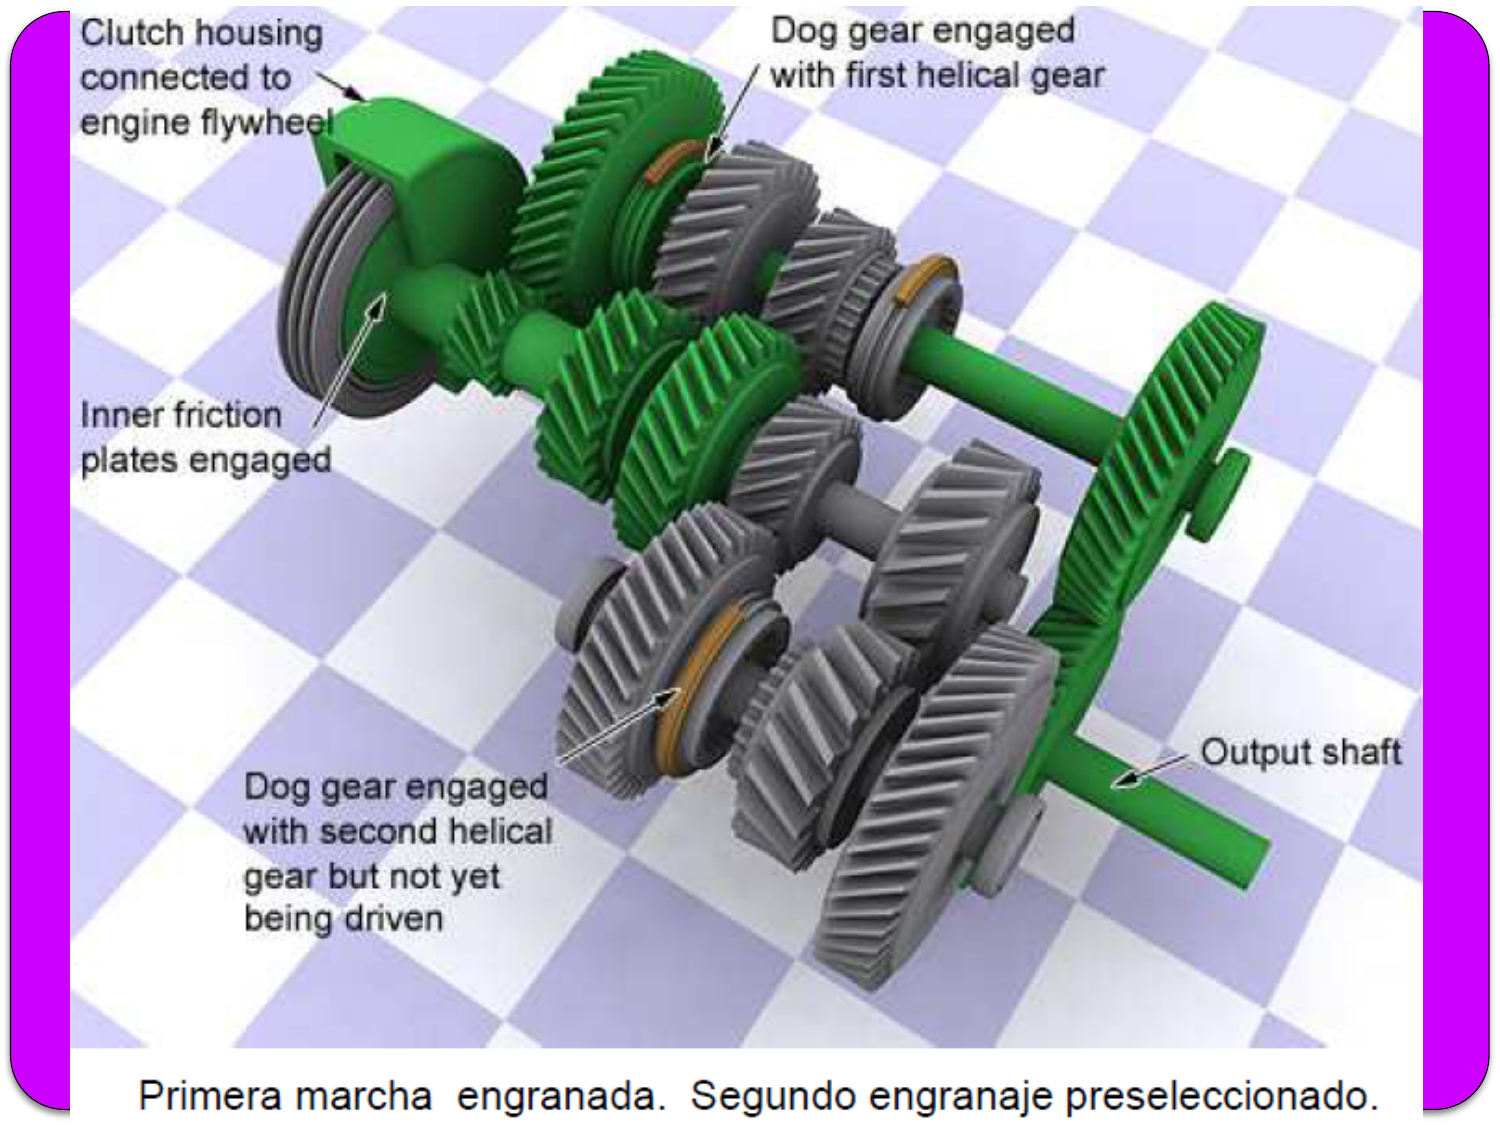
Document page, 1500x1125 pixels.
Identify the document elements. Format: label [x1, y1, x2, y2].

list [70, 6, 1423, 1125]
